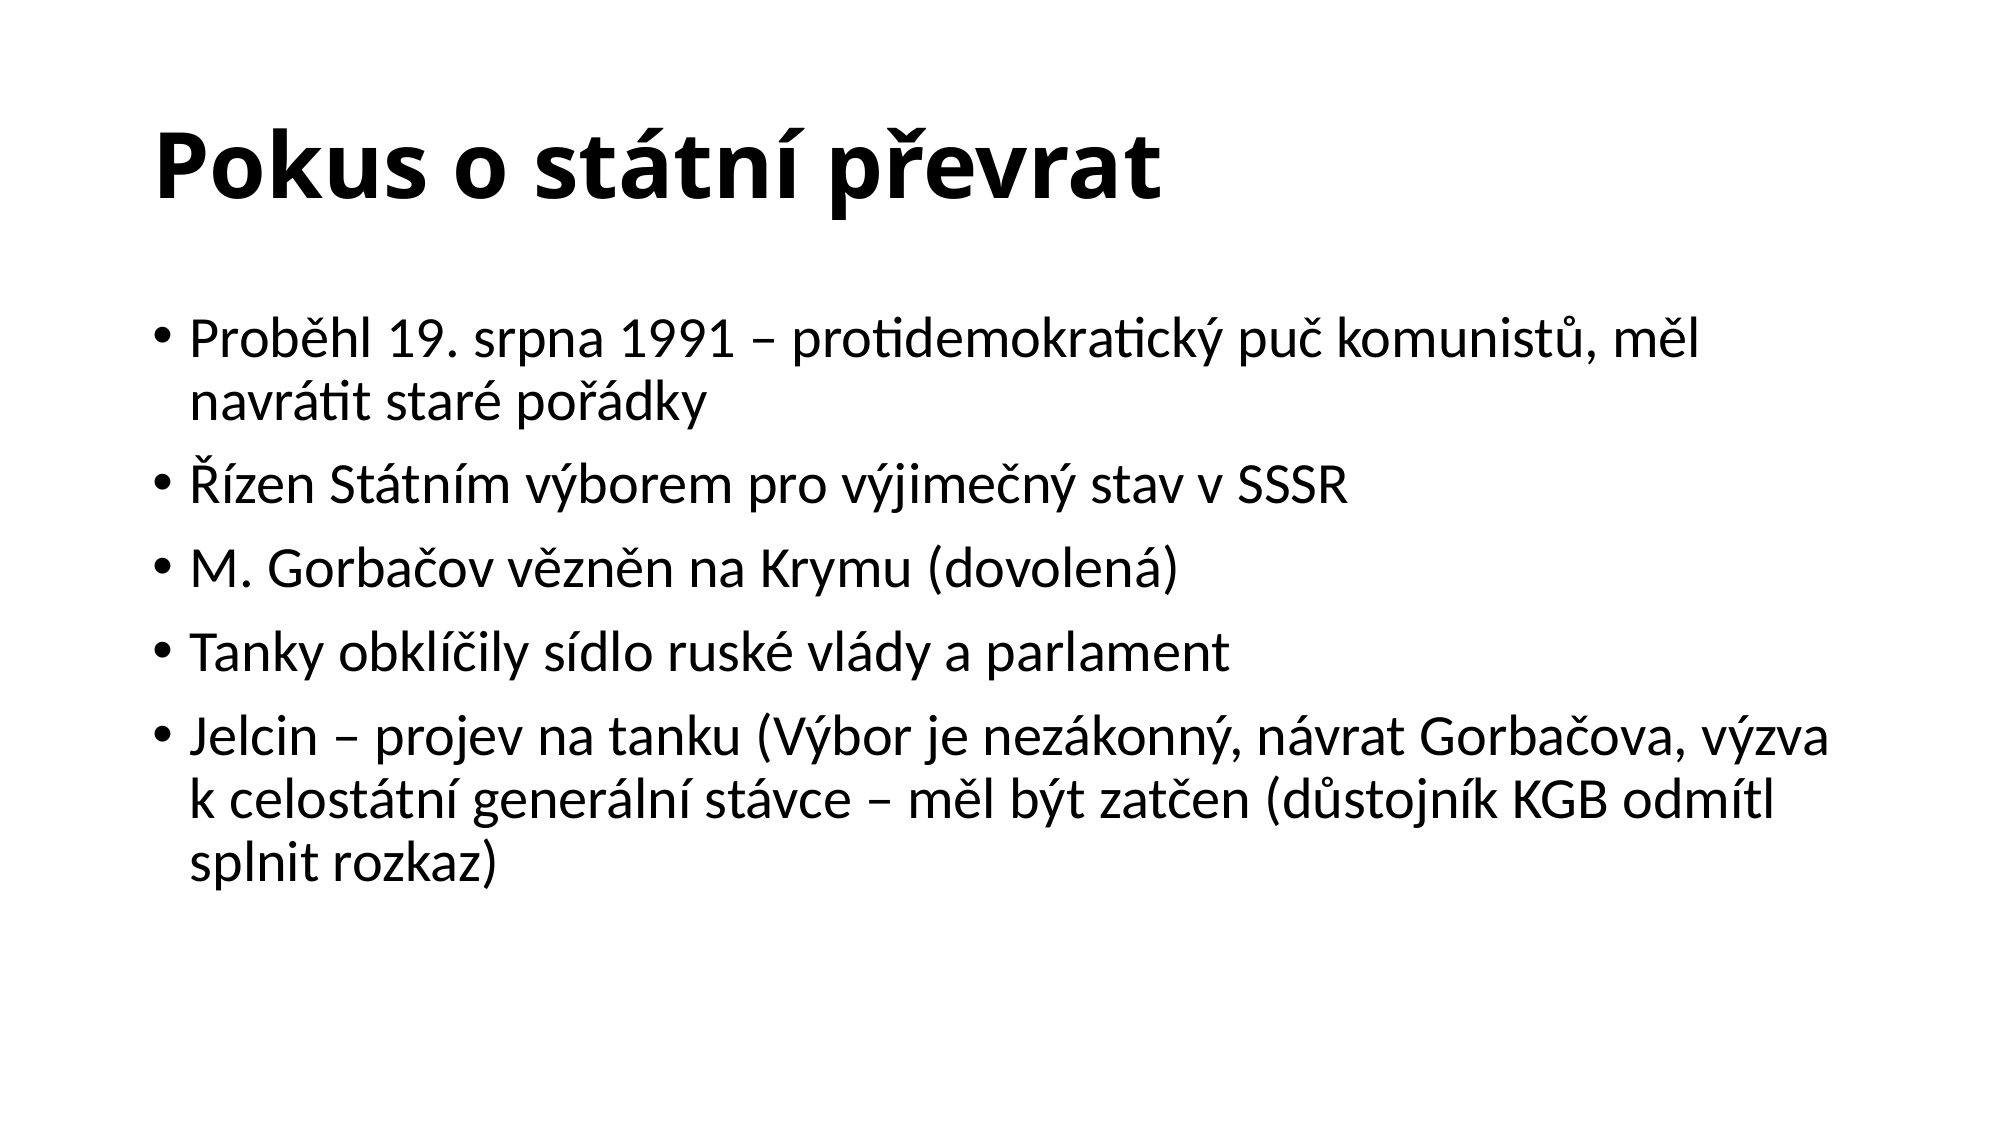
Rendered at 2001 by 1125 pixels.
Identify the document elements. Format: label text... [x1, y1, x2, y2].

title Pokus o státní převrat [137, 59, 1863, 278]
list Proběhl 19. srpna 1991 – protidemokratický puč komunistů, měl navrátit staré pořádky Řízen Státním výborem pro výjimečný stav v SSSR M. Gorbačov vězněn na Krymu (dovolená) Tanky obklíčily sídlo ruské vlády a parlament Jelcin – projev na tanku (Výbor je nezákonný, návrat Gorbačova, výzva k celostátní generální stávce – měl být zatčen (důstojník KGB odmítl splnit rozkaz) [137, 299, 1863, 1014]
